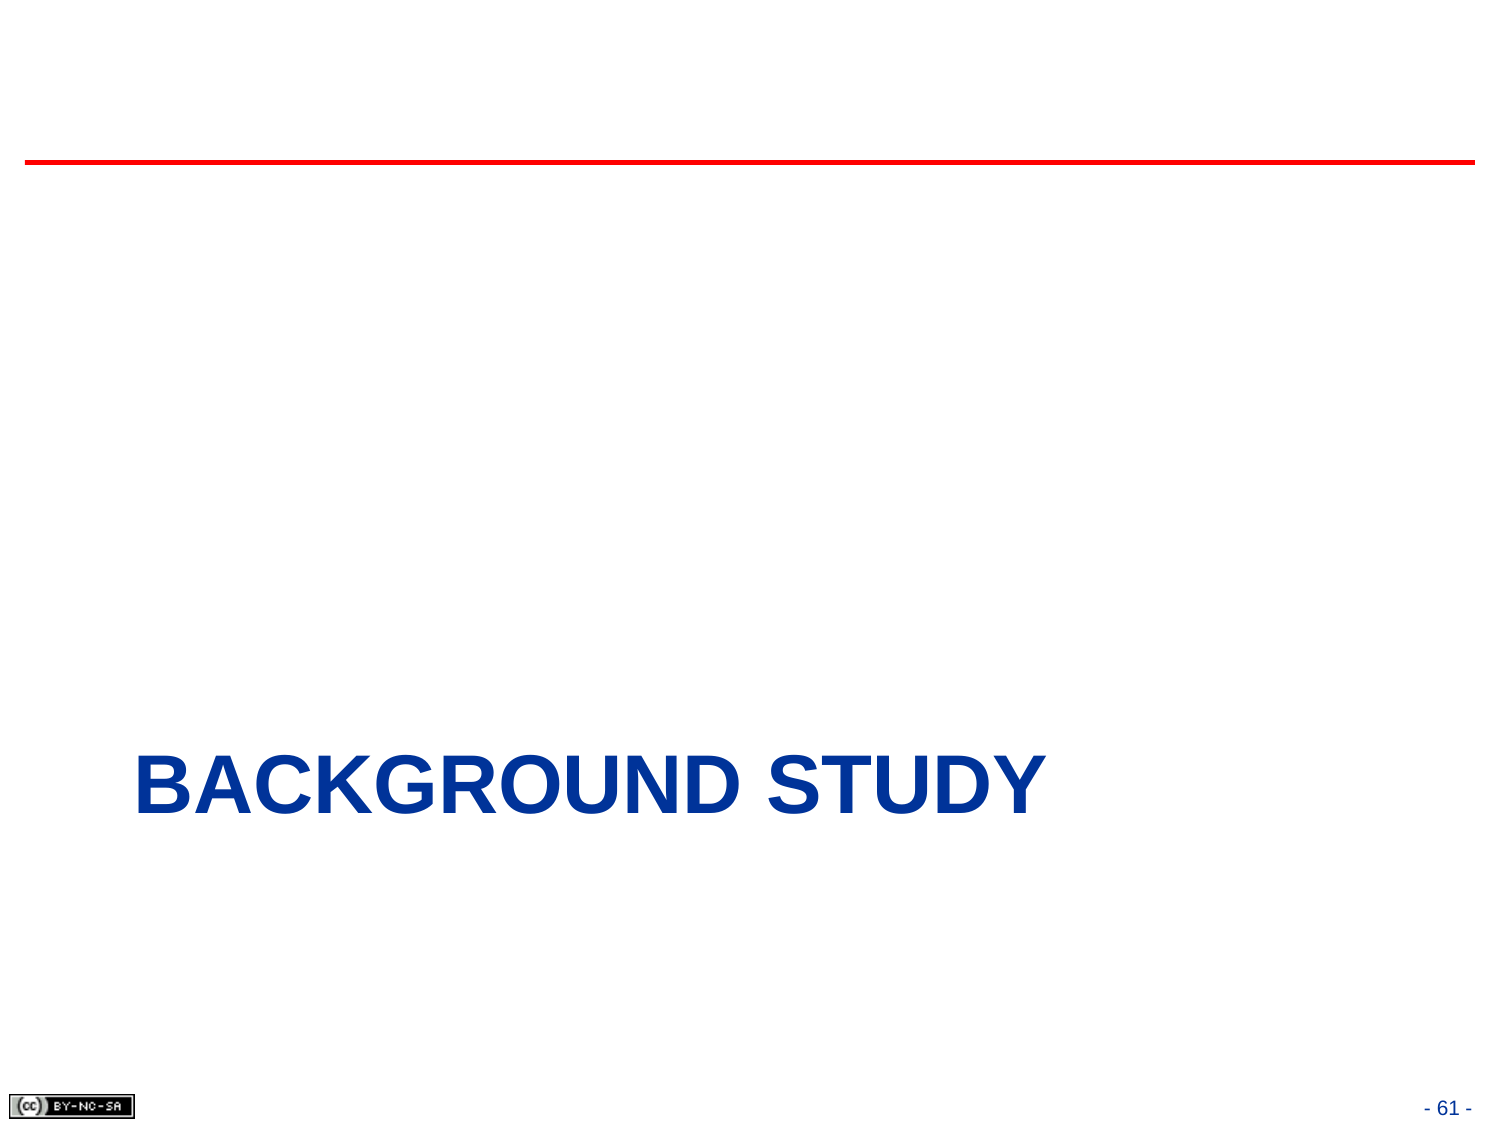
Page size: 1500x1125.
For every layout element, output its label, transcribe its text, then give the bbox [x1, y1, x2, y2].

slide_number - 61 - [1287, 1087, 1488, 1125]
title Background Study [118, 722, 1394, 947]
picture [9, 1094, 135, 1119]
